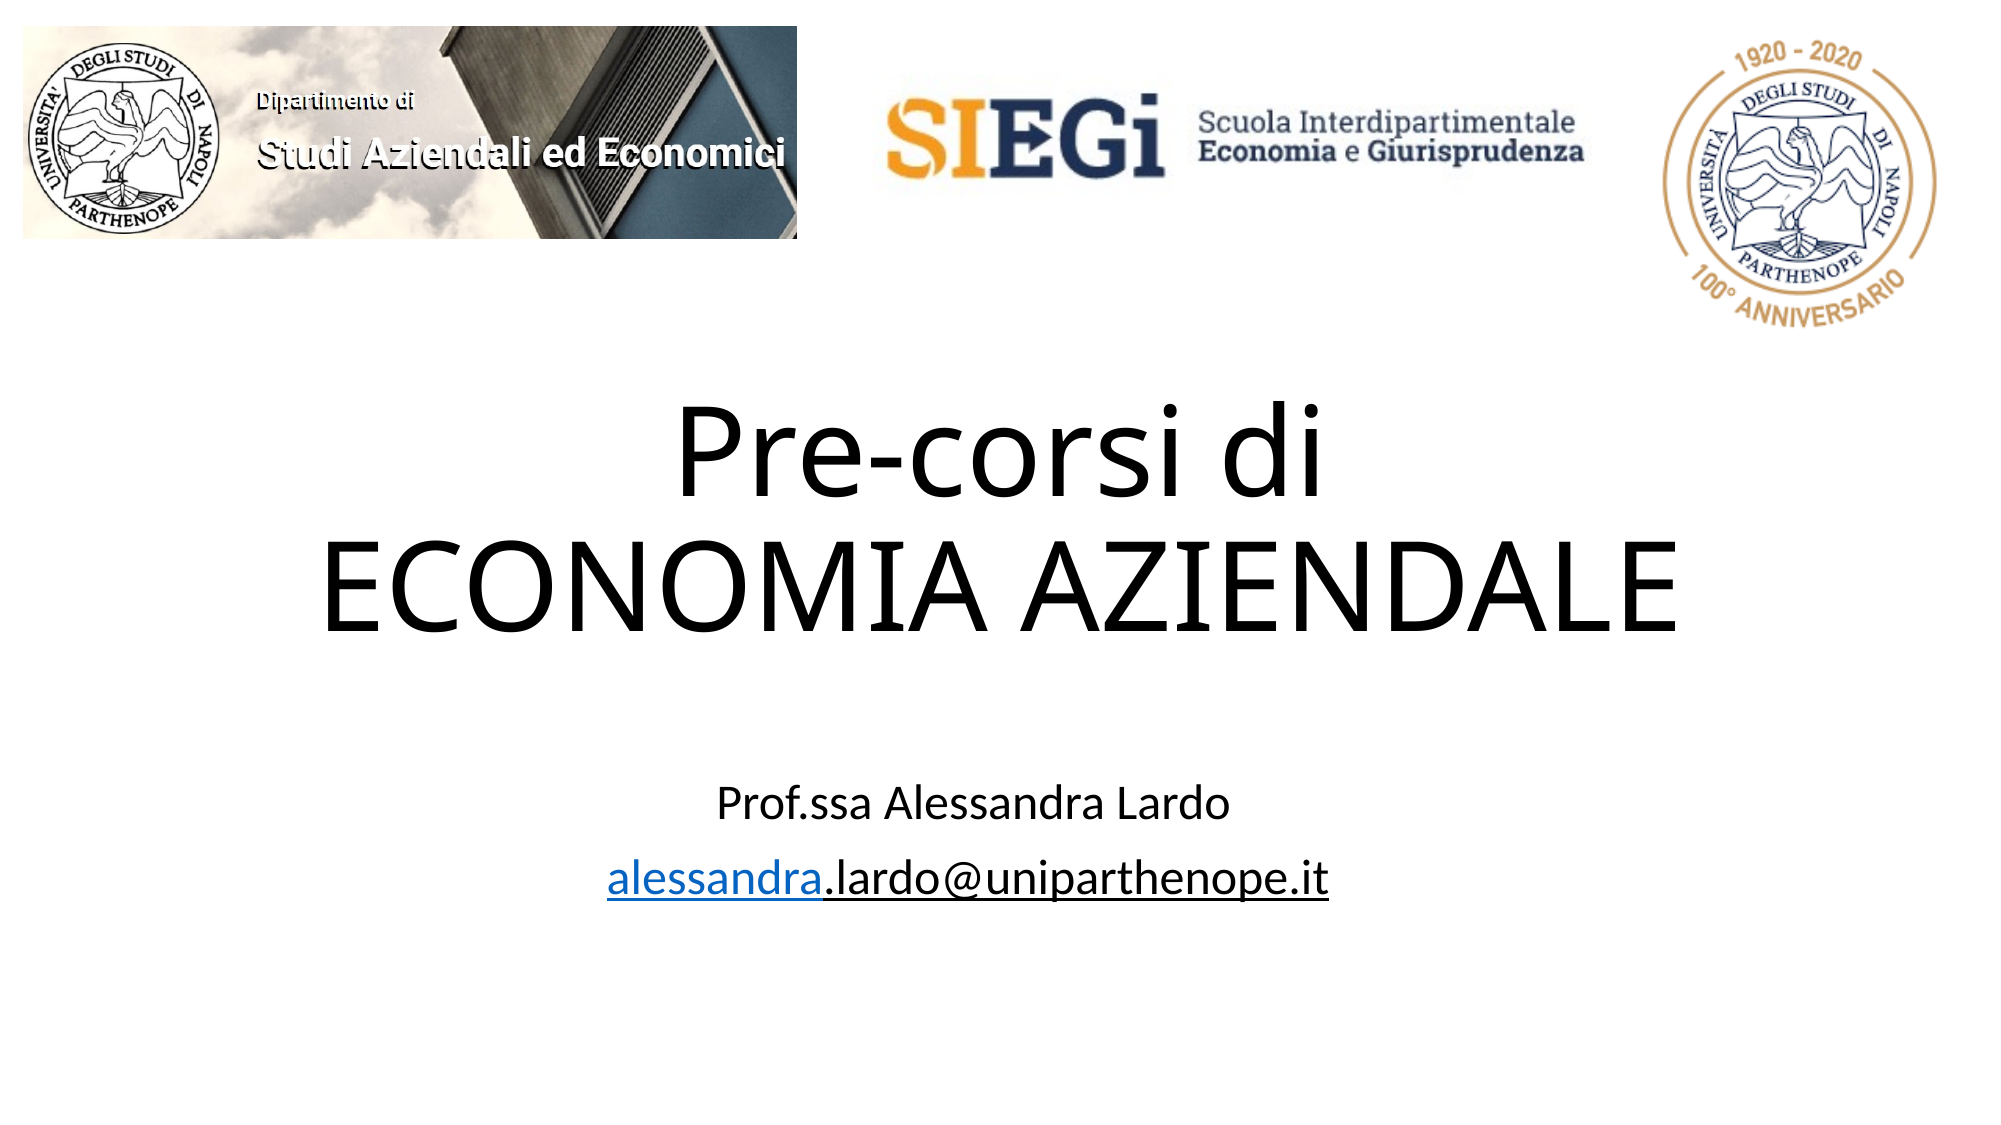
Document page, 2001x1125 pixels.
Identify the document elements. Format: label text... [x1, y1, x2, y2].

subtitle Prof.ssa Alessandra Lardo alessandra.lardo@uniparthenope.it [223, 768, 1724, 1041]
title Pre-corsi di ECONOMIA AZIENDALE [249, 274, 1750, 667]
picture [23, 26, 797, 239]
picture [1624, 8, 1976, 360]
picture [873, 45, 1592, 214]
